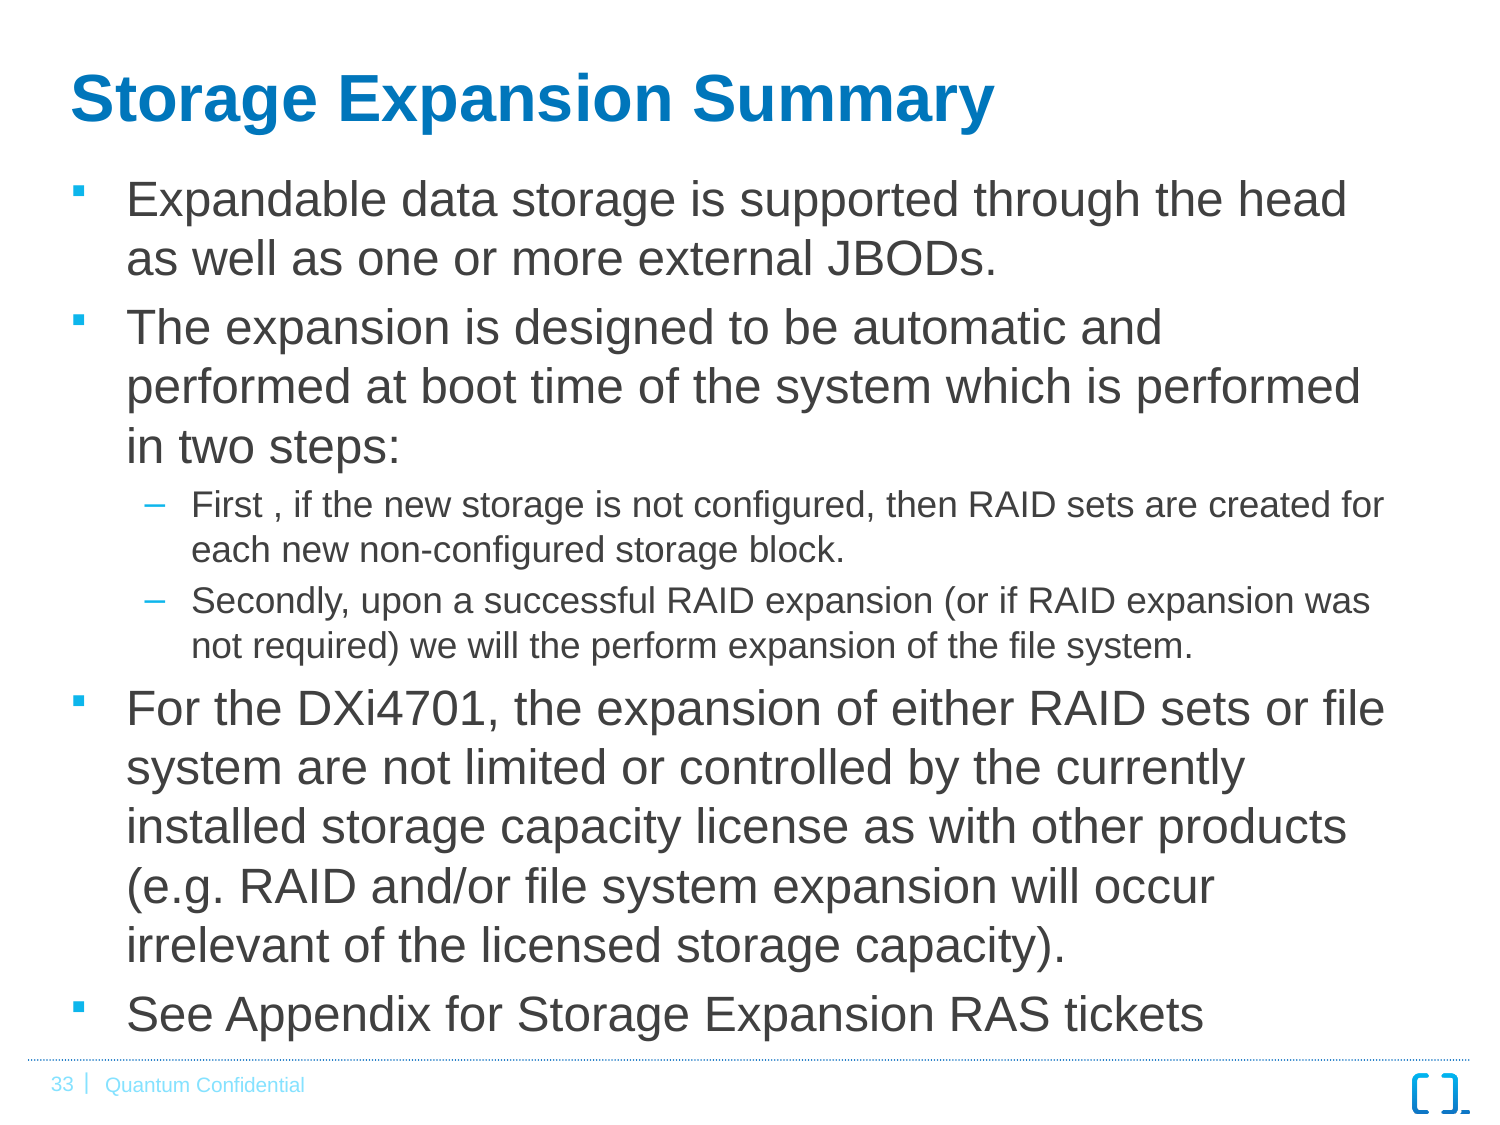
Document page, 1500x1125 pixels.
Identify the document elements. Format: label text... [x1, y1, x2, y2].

list Expandable data storage is supported through the head as well as one or more external JBODs. The expansion is designed to be automatic and performed at boot time of the system which is performed in two steps: First , if the new storage is not configured, then RAID sets are created for each new non-configured storage block. Secondly, upon a successful RAID expansion (or if RAID expansion was not required) we will the perform expansion of the file system. For the DXi4701, the expansion of either RAID sets or file system are not limited or controlled by the currently installed storage capacity license as with other products (e.g. RAID and/or file system expansion will occur irrelevant of the licensed storage capacity). See Appendix for Storage Expansion RAS tickets [55, 159, 1404, 1055]
picture [1412, 1073, 1470, 1114]
title Storage Expansion Summary [55, 42, 1416, 148]
